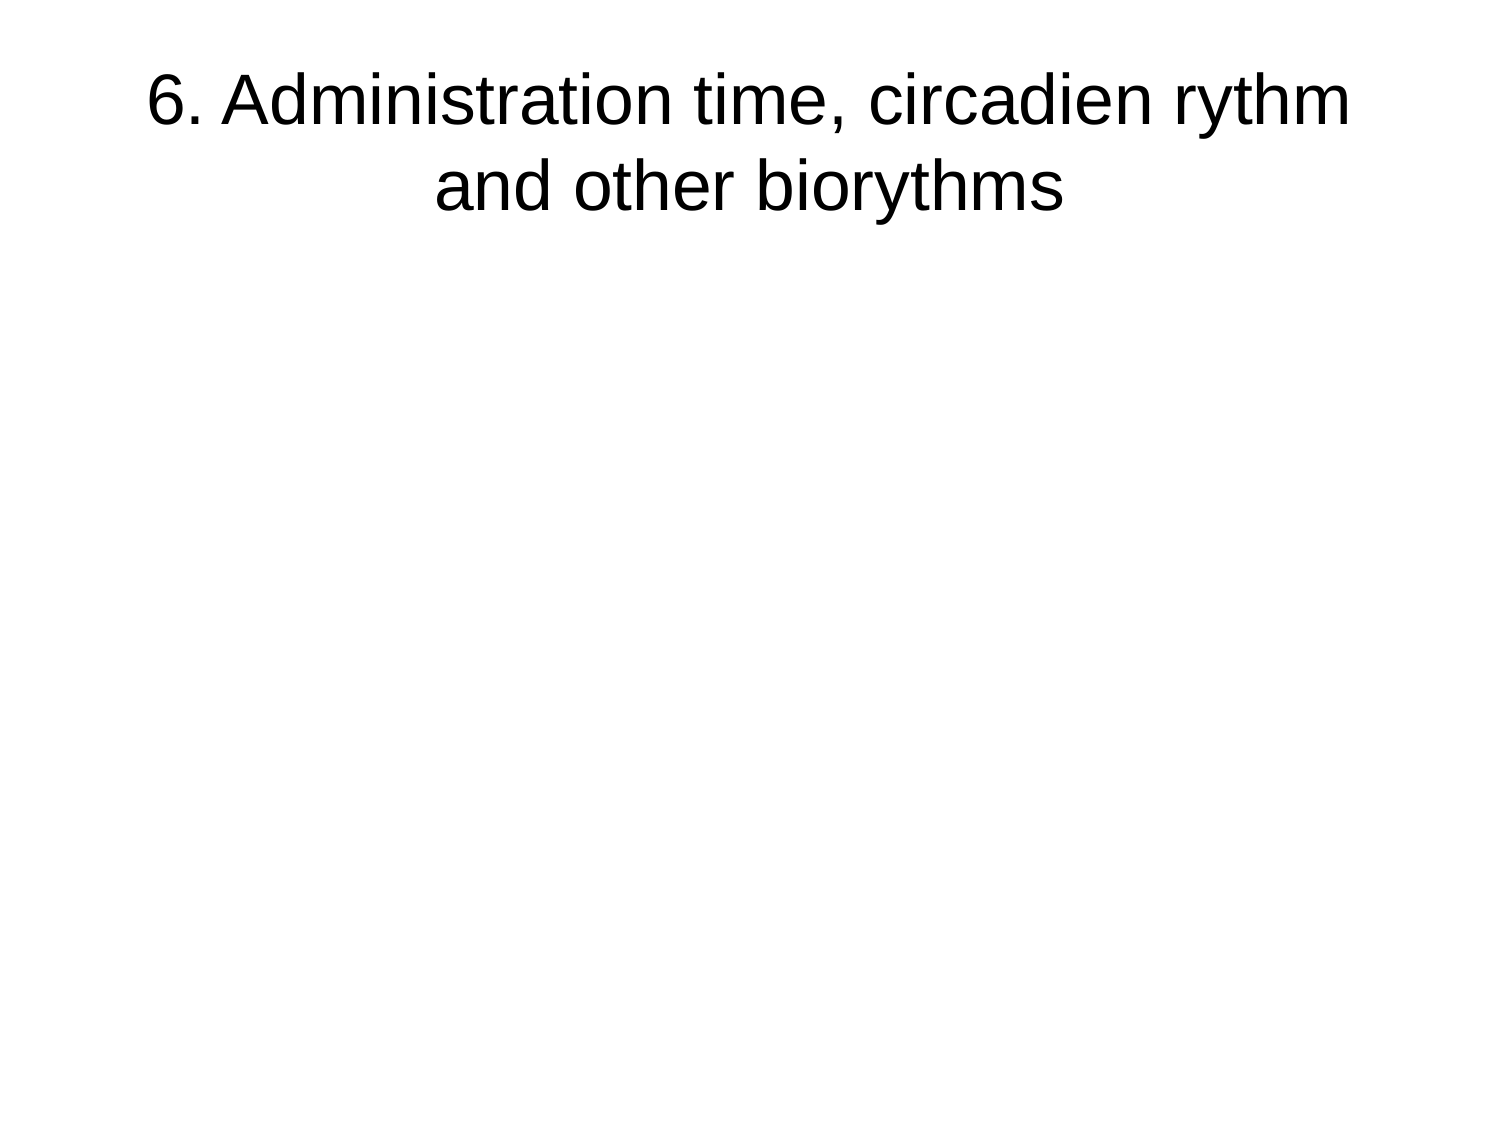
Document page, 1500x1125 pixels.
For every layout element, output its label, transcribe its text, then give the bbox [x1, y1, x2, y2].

title 6. Administration time, circadien rythm and other biorythms [75, 45, 1425, 233]
